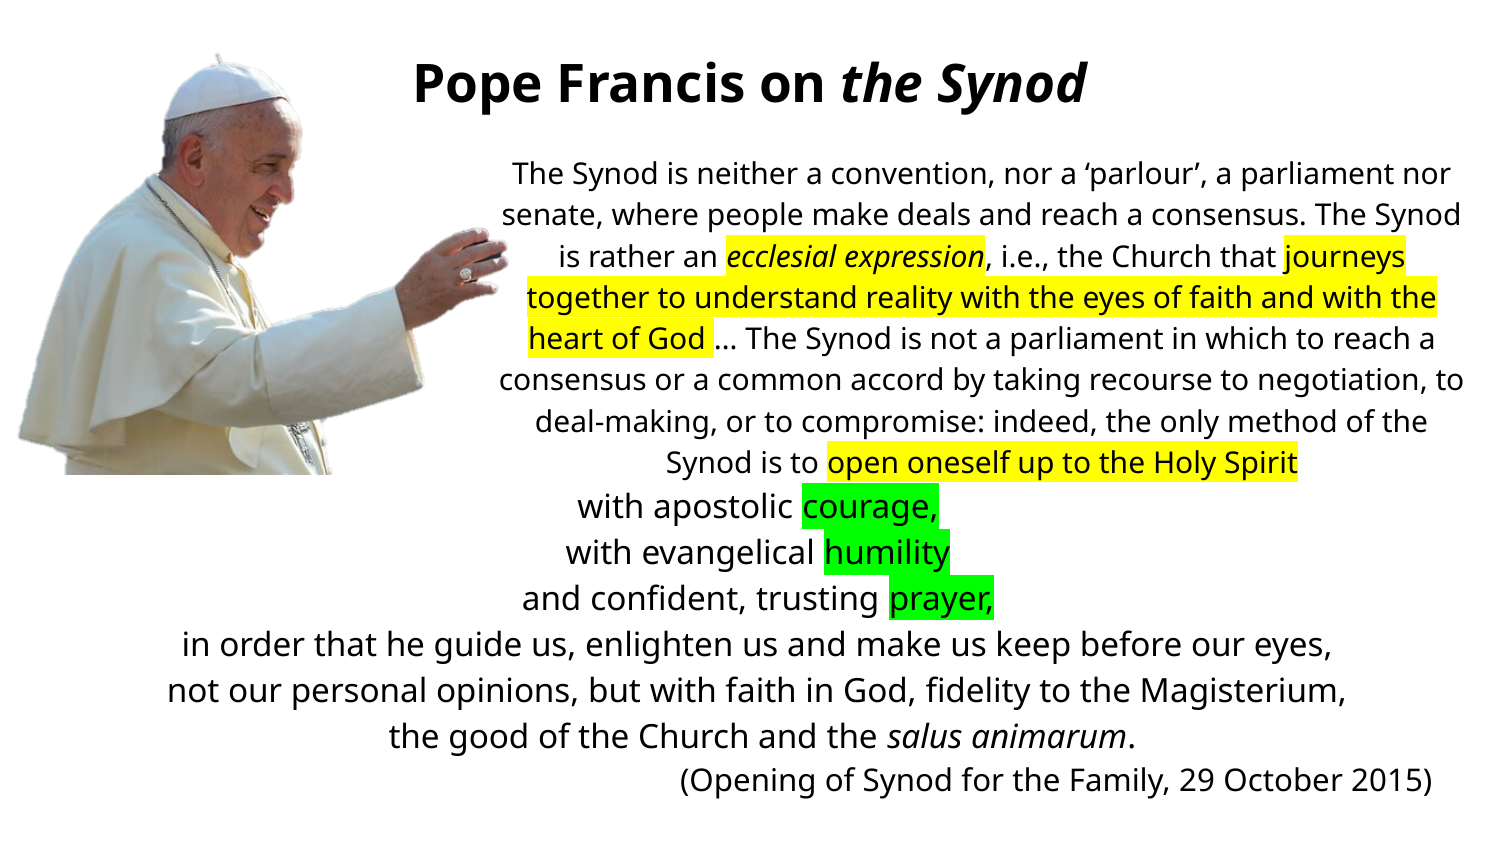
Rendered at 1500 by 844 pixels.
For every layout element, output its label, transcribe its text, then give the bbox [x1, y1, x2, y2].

picture [0, 40, 522, 476]
title Pope Francis on the Synod [50, 34, 1450, 130]
list The Synod is neither a convention, nor a ‘parlour’, a parliament nor senate, where people make deals and reach a consensus. The Synod is rather an ecclesial expression, i.e., the Church that journeys together to understand reality with the eyes of faith and with the heart of God … The Synod is not a parliament in which to reach a consensus or a common accord by taking recourse to negotiation, to deal-making, or to compromise: indeed, the only method of the Synod is to open oneself up to the Holy Spirit [525, 133, 1483, 500]
text_box with apostolic courage, with evangelical humility and confident, trusting prayer, in order that he guide us, enlighten us and make us keep before our eyes, not our personal opinions, but with faith in God, fidelity to the Magisterium, the good of the Church and the salus animarum. (Opening of Synod for the Family, 29 October 2015) [51, 464, 1449, 819]
